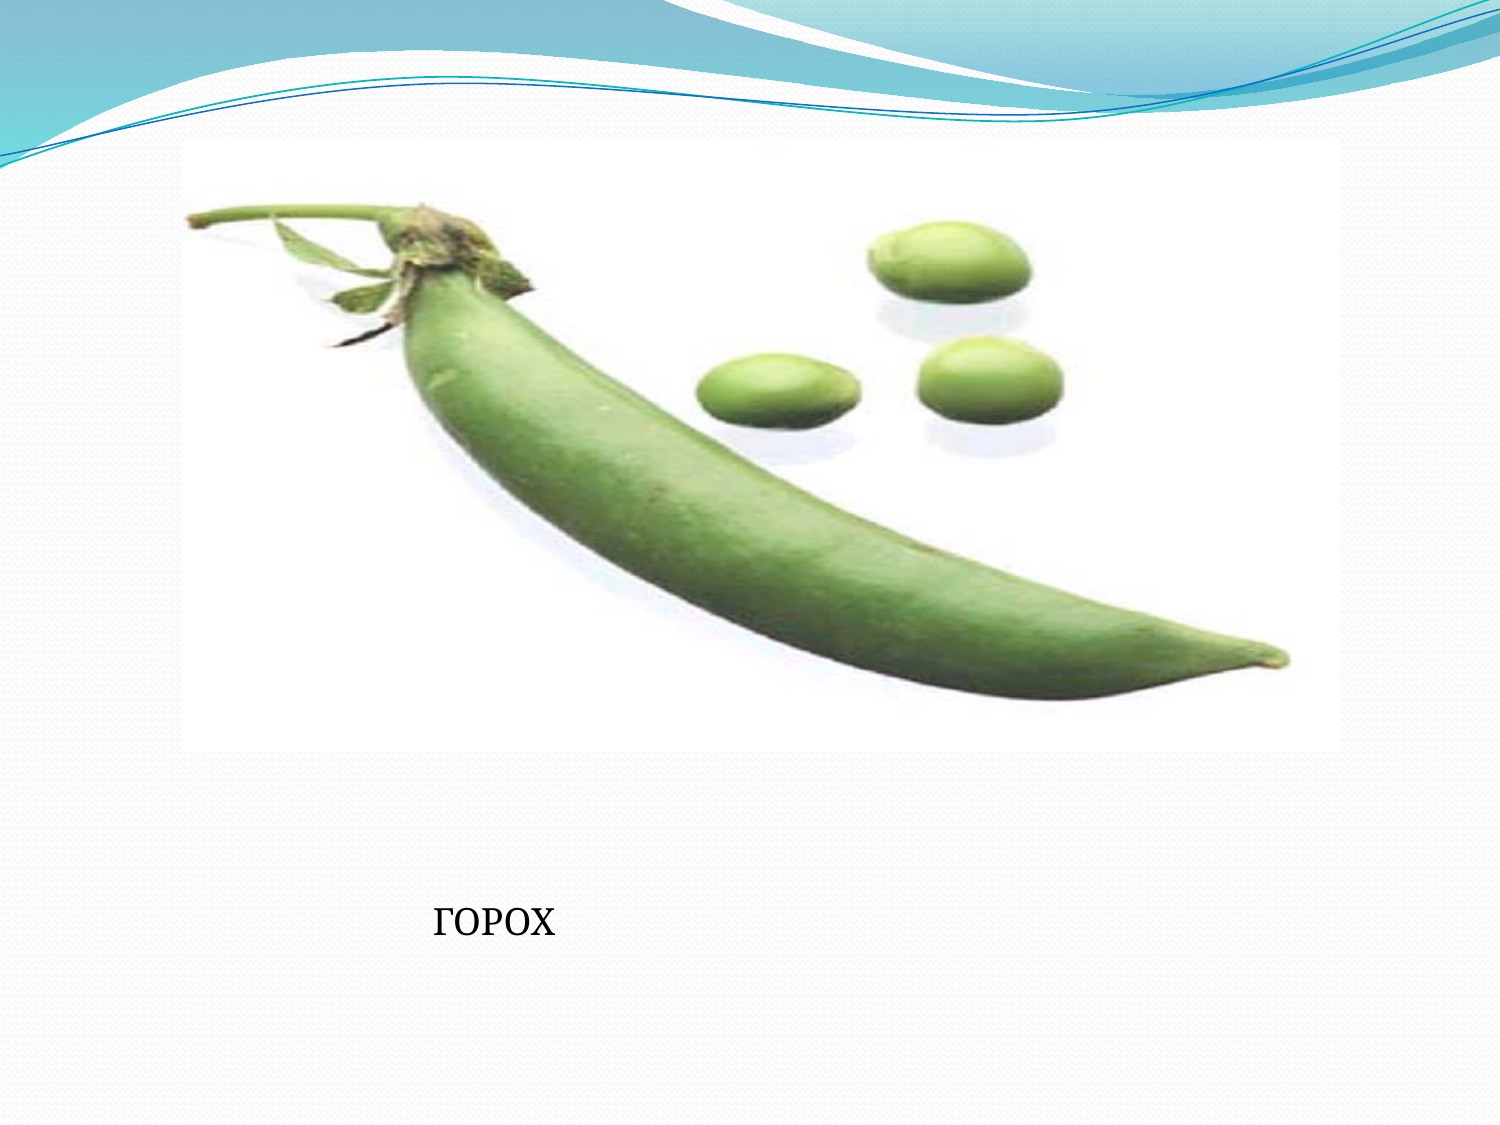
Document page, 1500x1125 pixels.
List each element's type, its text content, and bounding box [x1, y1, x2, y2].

picture [183, 140, 1340, 752]
text_box ГОРОХ [418, 890, 571, 951]
